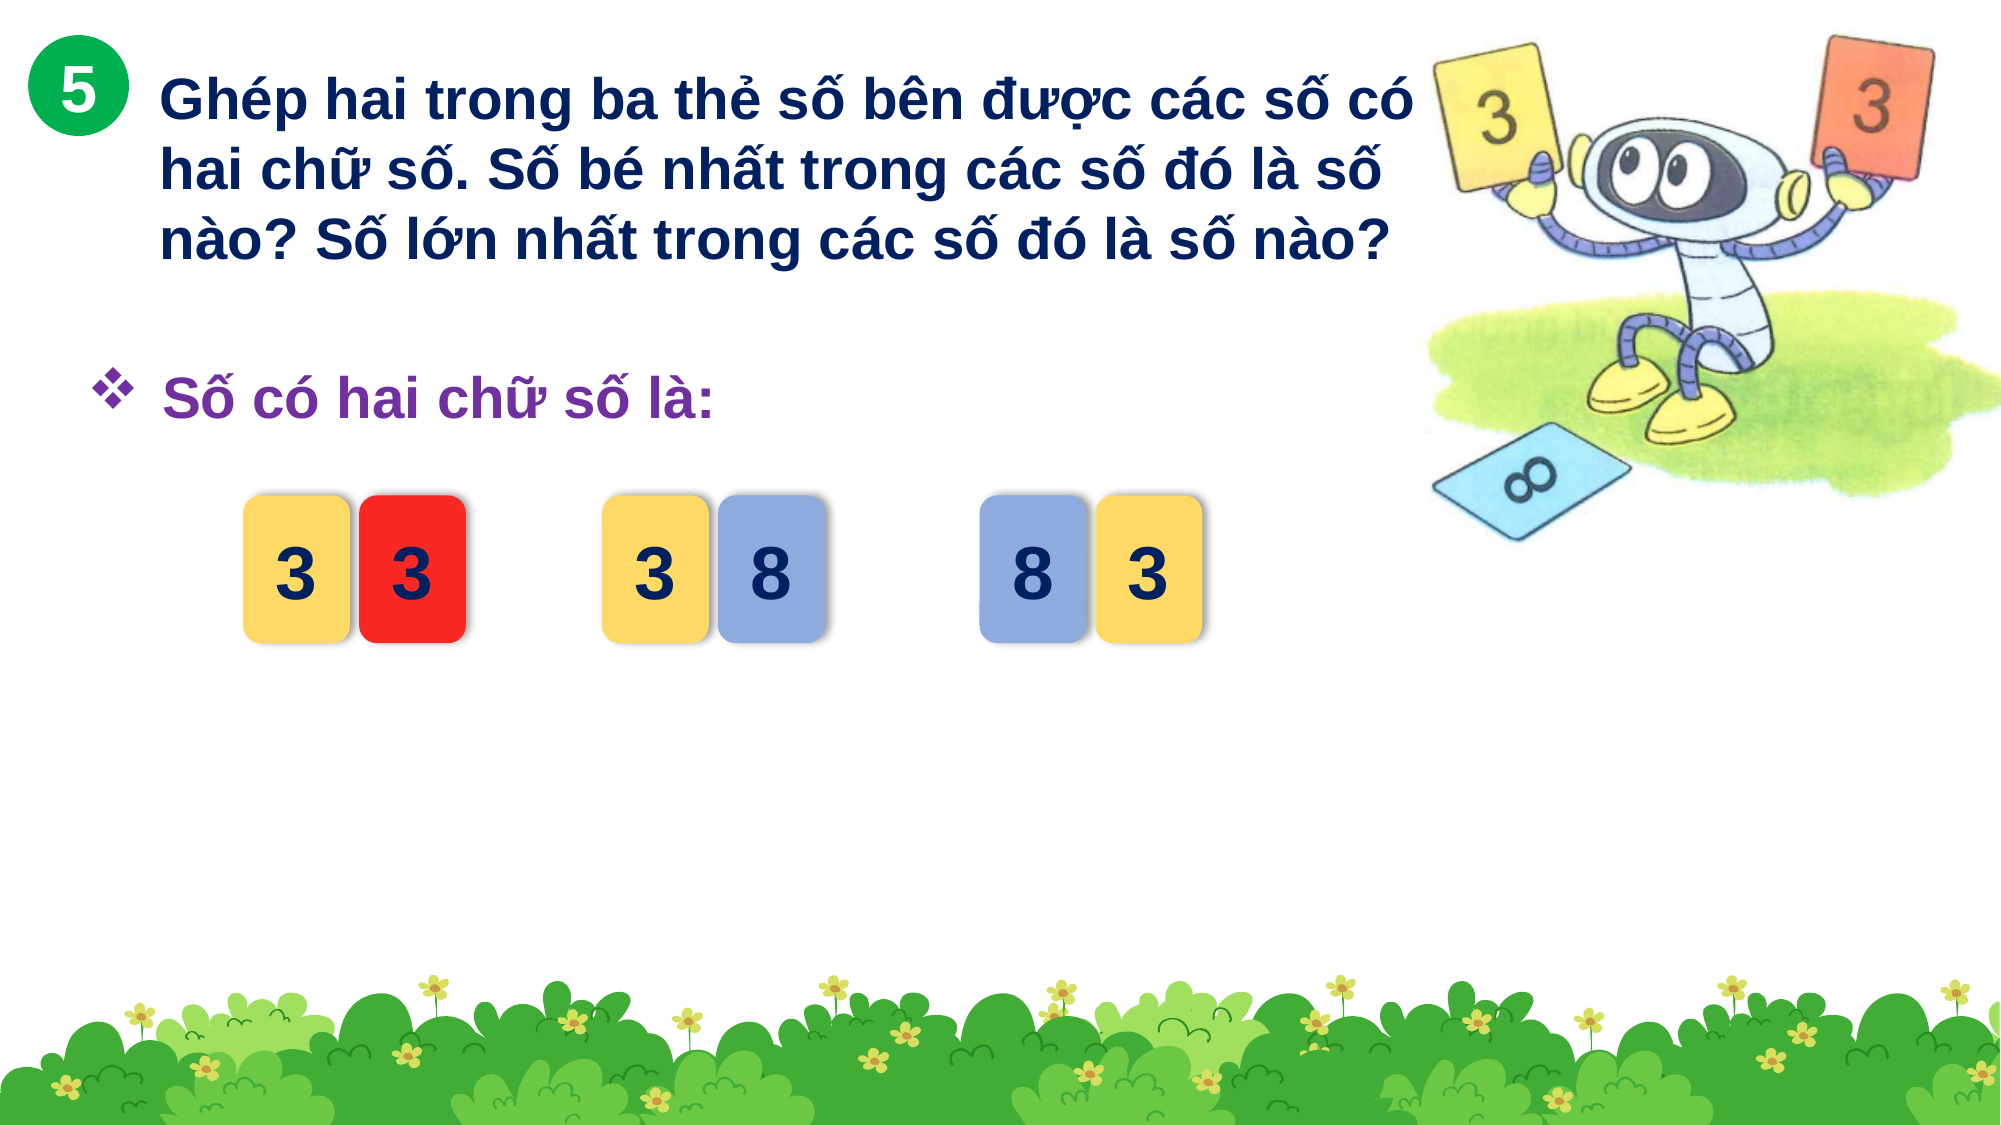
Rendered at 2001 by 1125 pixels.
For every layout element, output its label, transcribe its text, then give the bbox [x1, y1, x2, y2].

text_box Số có hai chữ số là: [72, 352, 1370, 438]
text_box 8 [978, 494, 1088, 645]
text_box 8 [716, 494, 826, 645]
text_box 5 [27, 34, 131, 138]
picture [1388, 23, 2001, 554]
text_box 3 [600, 494, 710, 645]
text_box 3 [358, 494, 467, 645]
text_box Ghép hai trong ba thẻ số bên được các số có hai chữ số. Số bé nhất trong các số đó là số nào? Số lớn nhất trong các số đó là số nào? [145, 53, 1388, 279]
text_box 3 [1094, 494, 1204, 645]
text_box 3 [242, 494, 352, 645]
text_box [0, 974, 2000, 1125]
